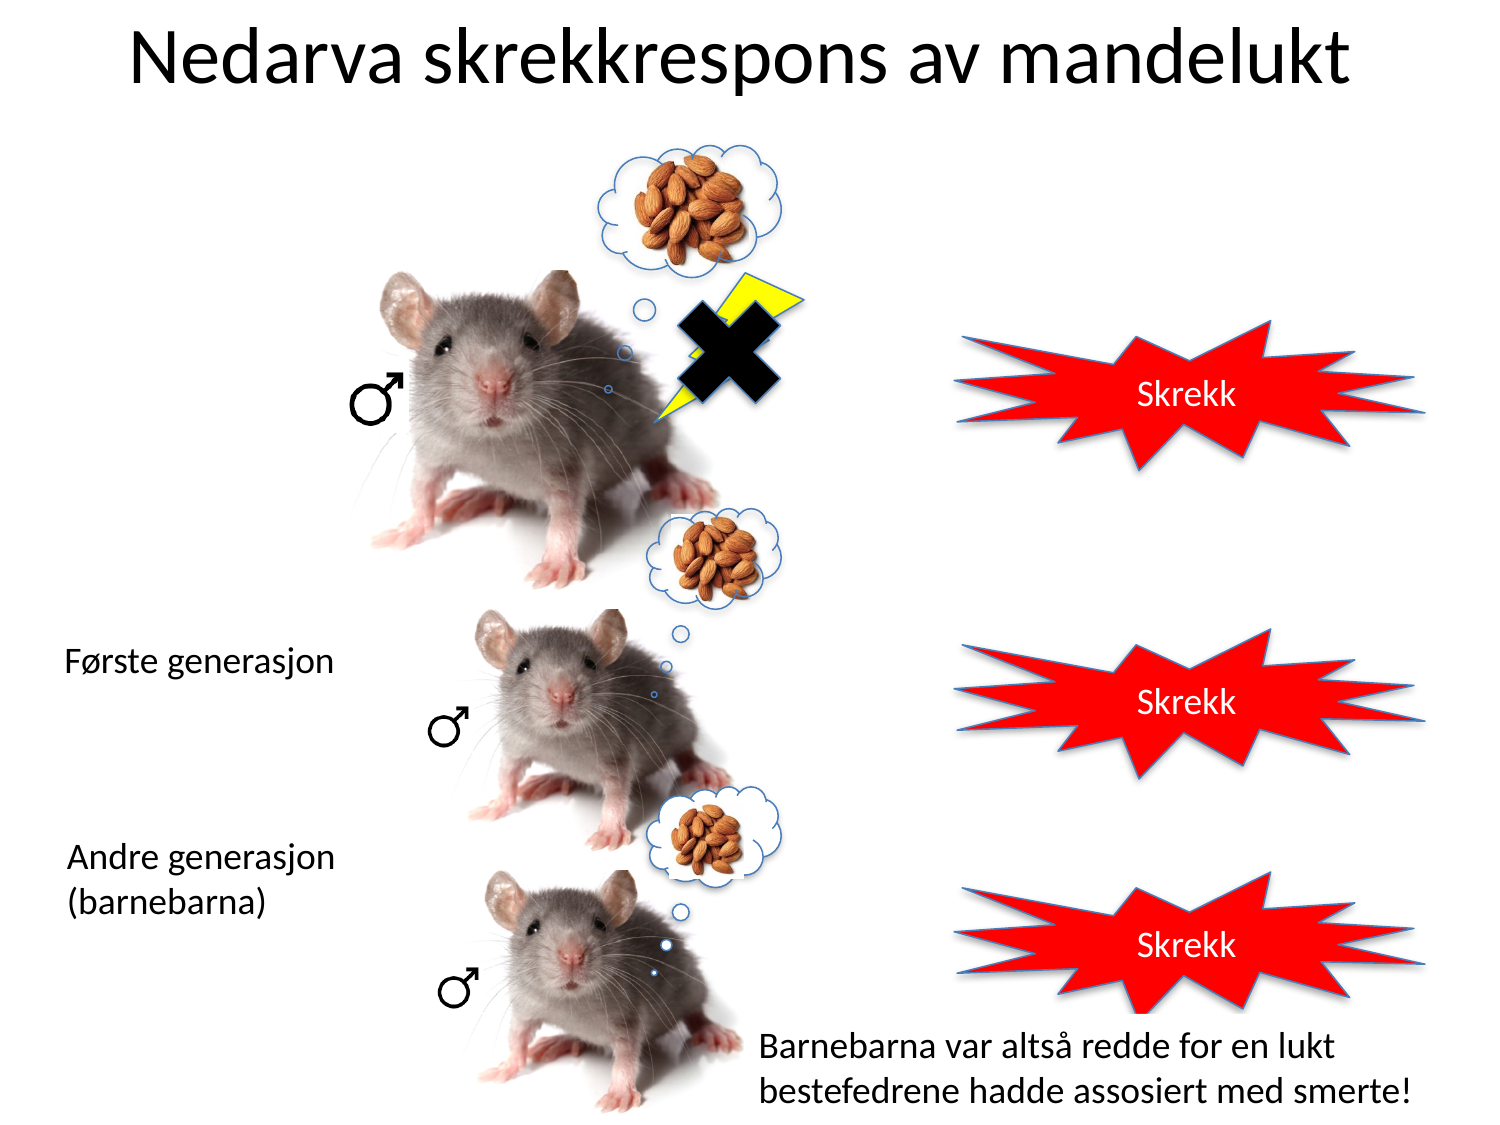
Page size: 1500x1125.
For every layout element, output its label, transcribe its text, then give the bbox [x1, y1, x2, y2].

picture [308, 151, 761, 607]
text_box [753, 299, 782, 405]
text_box Første generasjon [49, 628, 351, 689]
text_box [697, 144, 722, 149]
text_box Skrekk [953, 319, 1426, 472]
text_box Skrekk [953, 628, 1426, 780]
text_box [753, 508, 766, 518]
text_box [766, 519, 783, 579]
text_box [753, 275, 805, 317]
text_box Barnebarna var altså redde for en lukt bestefedrene hadde assosiert med smerte! [769, 1013, 1494, 1119]
picture [420, 608, 767, 1114]
text_box [650, 862, 663, 868]
text_box [597, 161, 626, 260]
text_box Skrekk [953, 871, 1426, 1013]
text_box Andre generasjon (barnebarna) [52, 824, 351, 930]
text_box [749, 789, 783, 868]
text_box [727, 144, 783, 251]
title Nedarva skrekkrespons av mandelukt [75, 0, 1425, 146]
